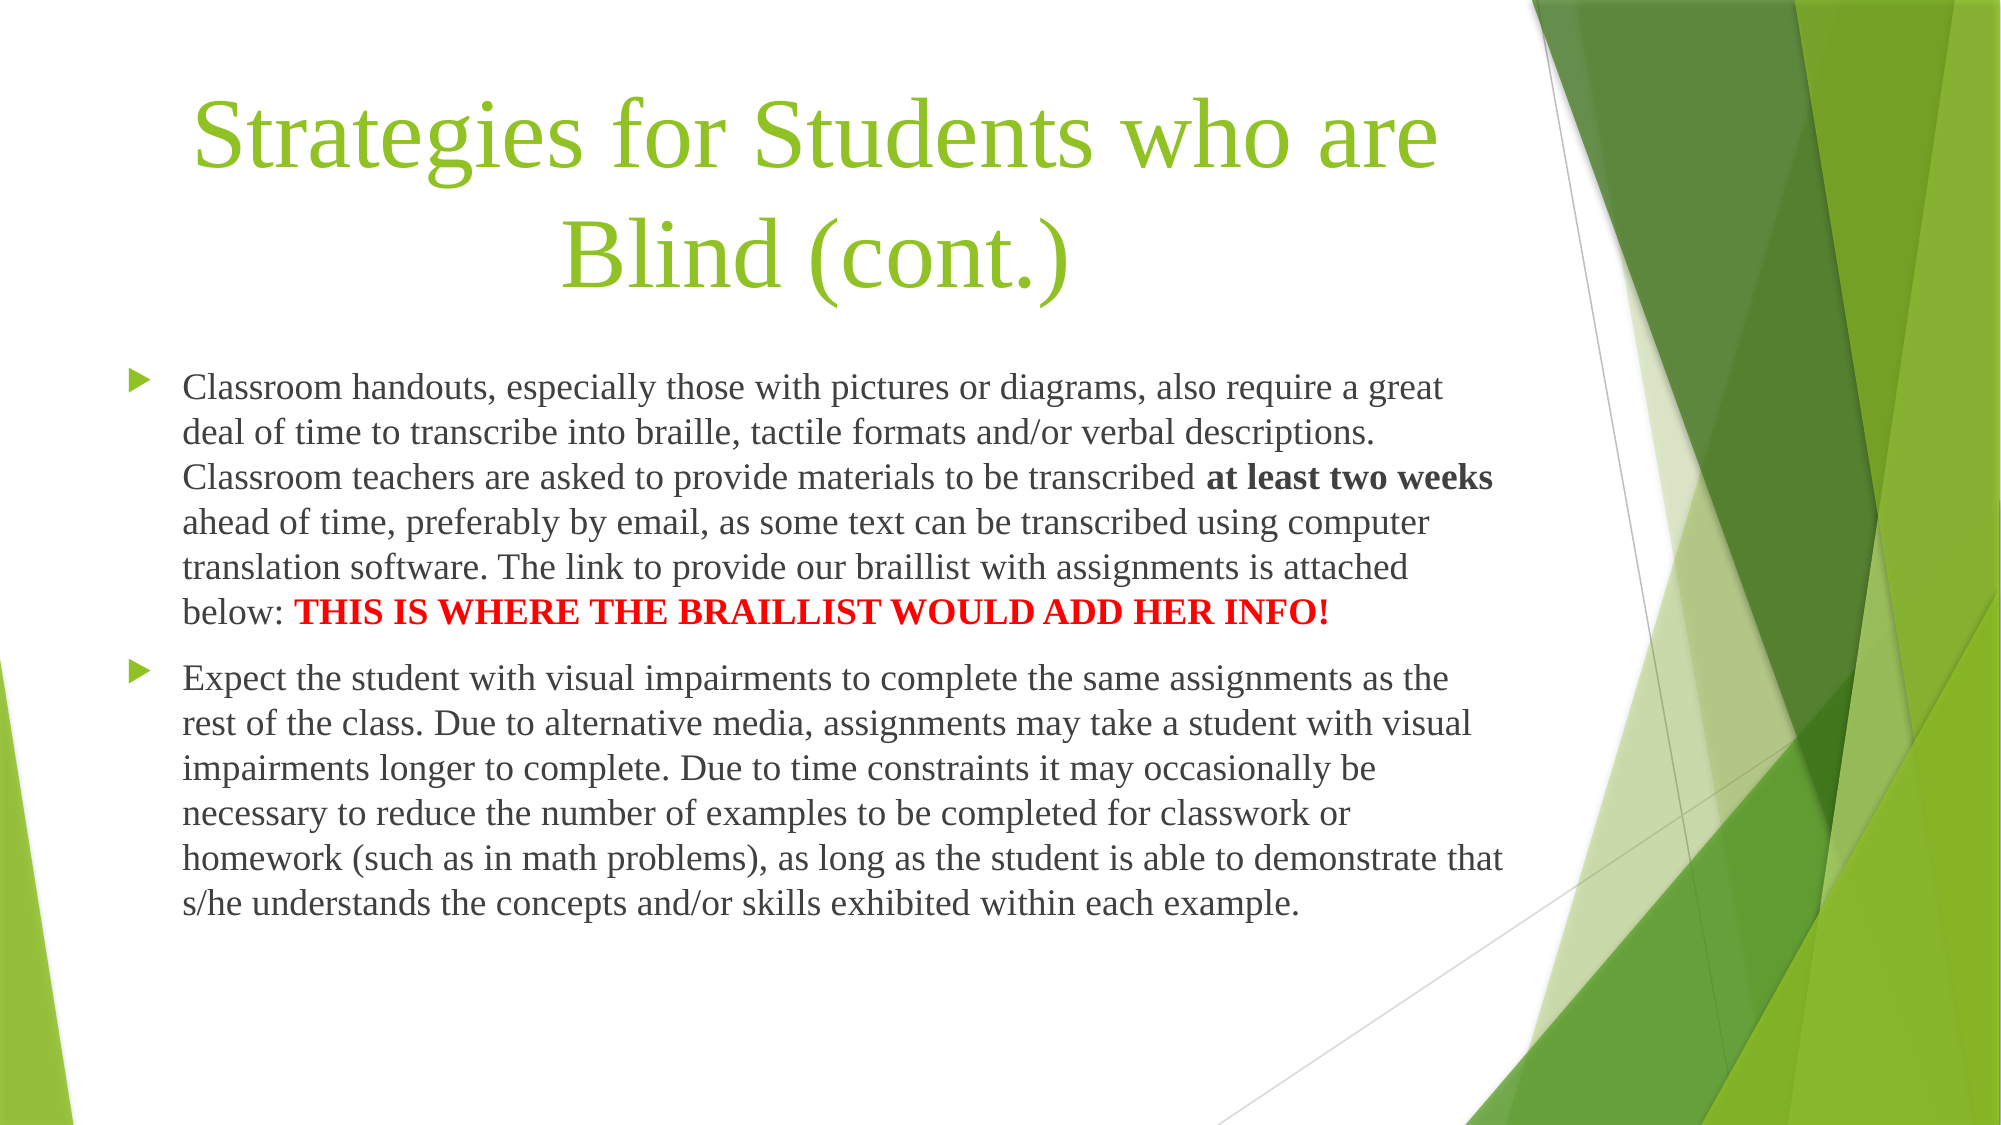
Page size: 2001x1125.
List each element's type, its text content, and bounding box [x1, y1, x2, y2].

title Strategies for Students who are Blind (cont.) [111, 60, 1522, 317]
list Classroom handouts, especially those with pictures or diagrams, also require a great deal of time to transcribe into braille, tactile formats and/or verbal descriptions. Classroom teachers are asked to provide materials to be transcribed at least two weeks ahead of time, preferably by email, as some text can be transcribed using computer translation software. The link to provide our braillist with assignments is attached below: THIS IS WHERE THE BRAILLIST WOULD ADD HER INFO! Expect the student with visual impairments to complete the same assignments as the rest of the class. Due to alternative media, assignments may take a student with visual impairments longer to complete. Due to time constraints it may occasionally be necessary to reduce the number of examples to be completed for classwork or homework (such as in math problems), as long as the student is able to demonstrate that s/he understands the concepts and/or skills exhibited within each example. [111, 354, 1522, 1092]
